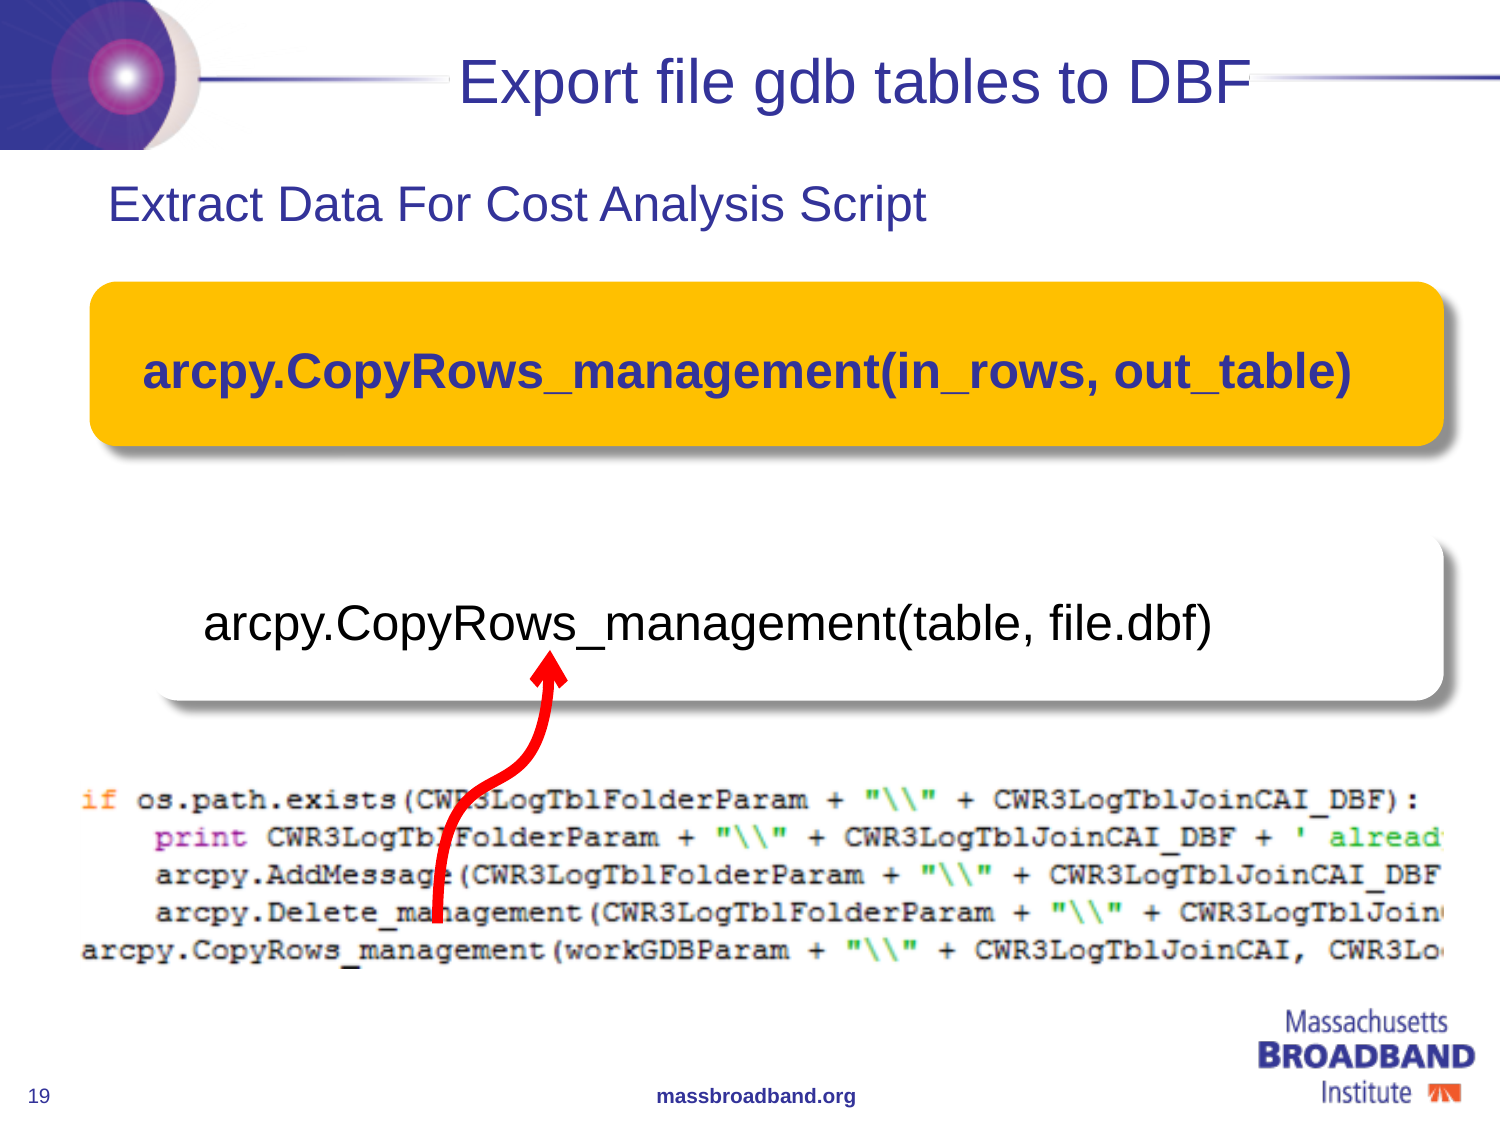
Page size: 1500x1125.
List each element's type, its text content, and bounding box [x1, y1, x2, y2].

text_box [356, 730, 631, 844]
picture [79, 780, 1444, 969]
slide_number 19 [12, 1062, 75, 1116]
title Export file gdb tables to DBF [224, 7, 1488, 151]
picture [0, 0, 1500, 150]
text_box arcpy.CopyRows_management(table, file.dbf) [147, 529, 1446, 703]
text_box arcpy.CopyRows_management(in_rows, out_table) [87, 279, 1446, 449]
picture [1237, 999, 1491, 1119]
text_box Extract Data For Cost Analysis Script [92, 164, 943, 240]
footer massbroadband.org [500, 1037, 1013, 1116]
